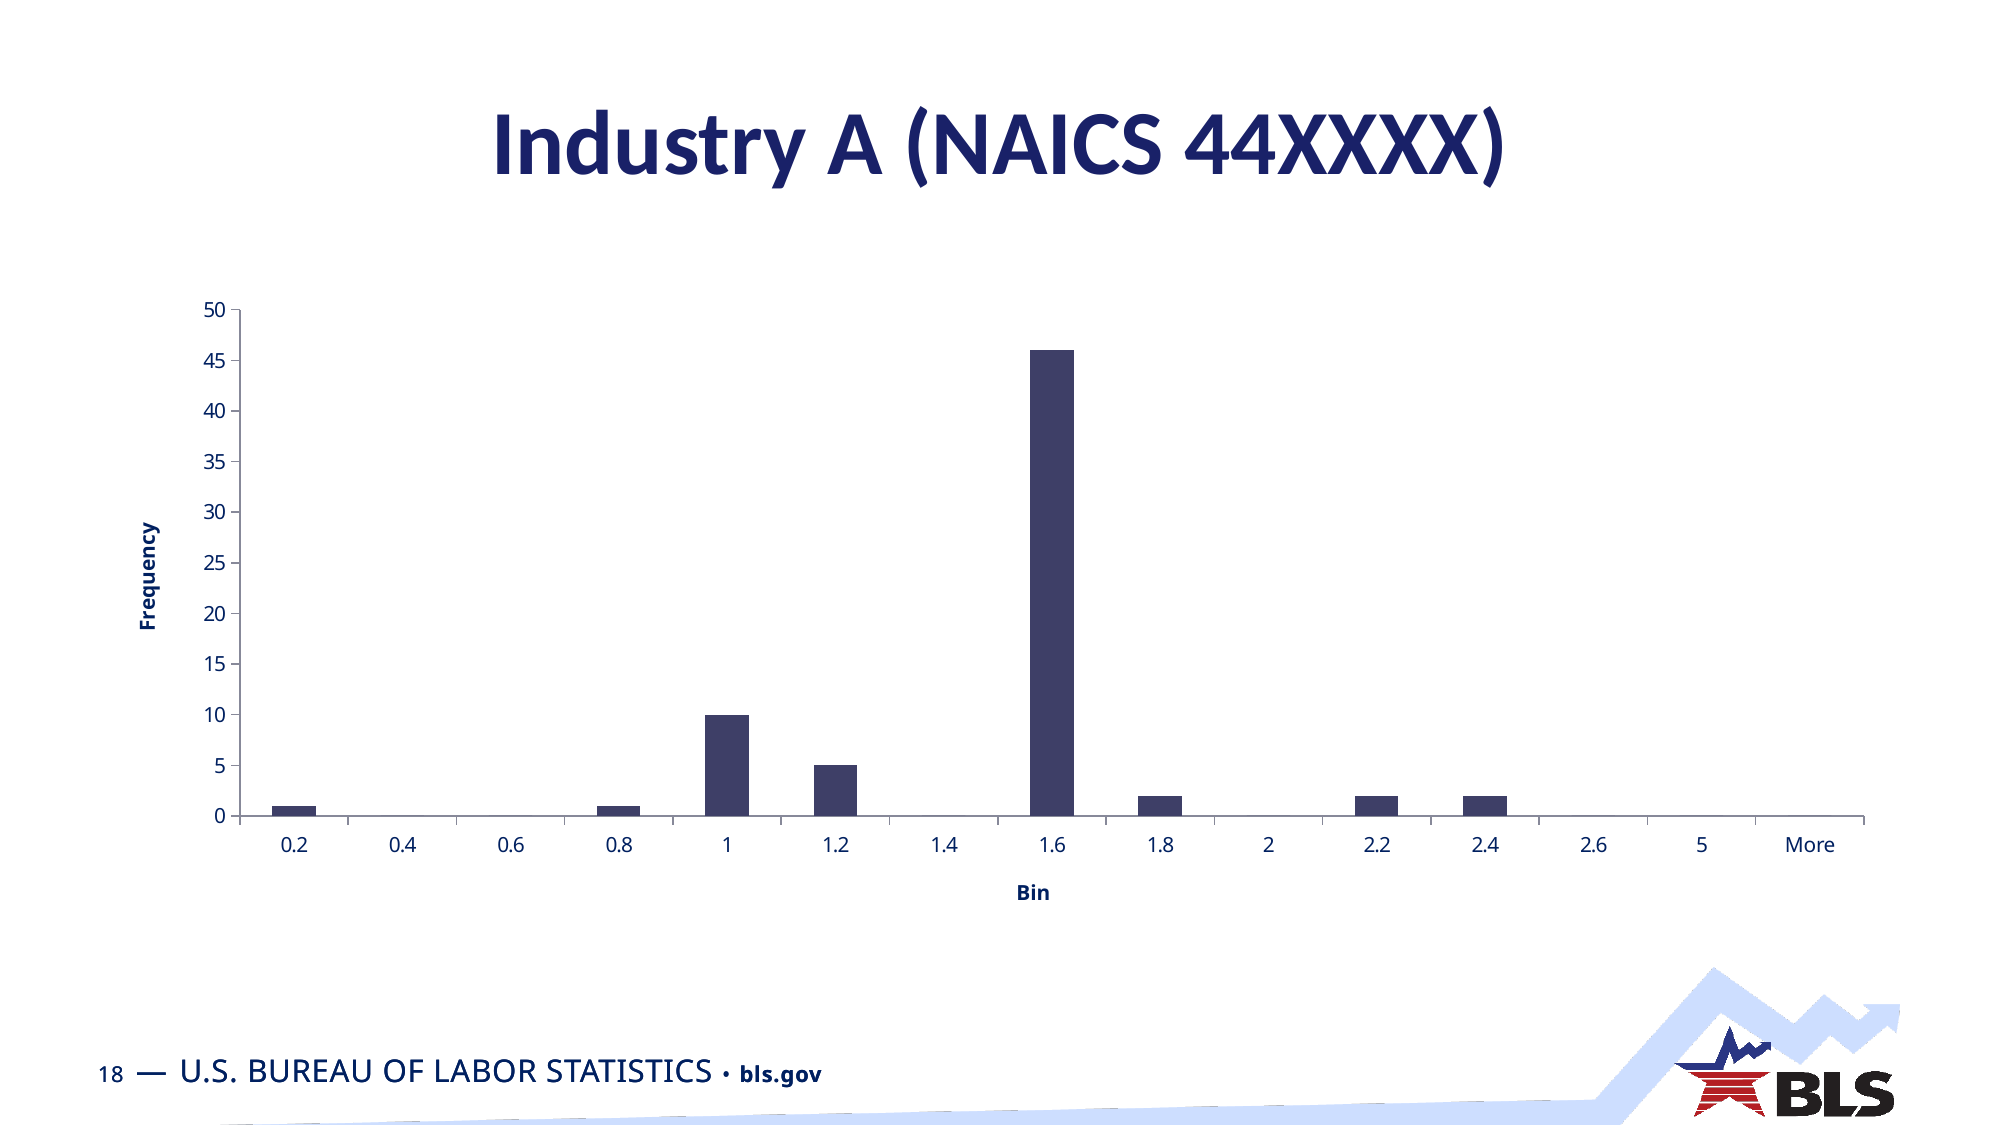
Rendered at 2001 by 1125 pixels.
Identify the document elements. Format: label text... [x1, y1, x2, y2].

title Industry A (NAICS 44XXXX) [99, 74, 1901, 208]
chart [99, 282, 1901, 938]
picture [54, 967, 1900, 1125]
